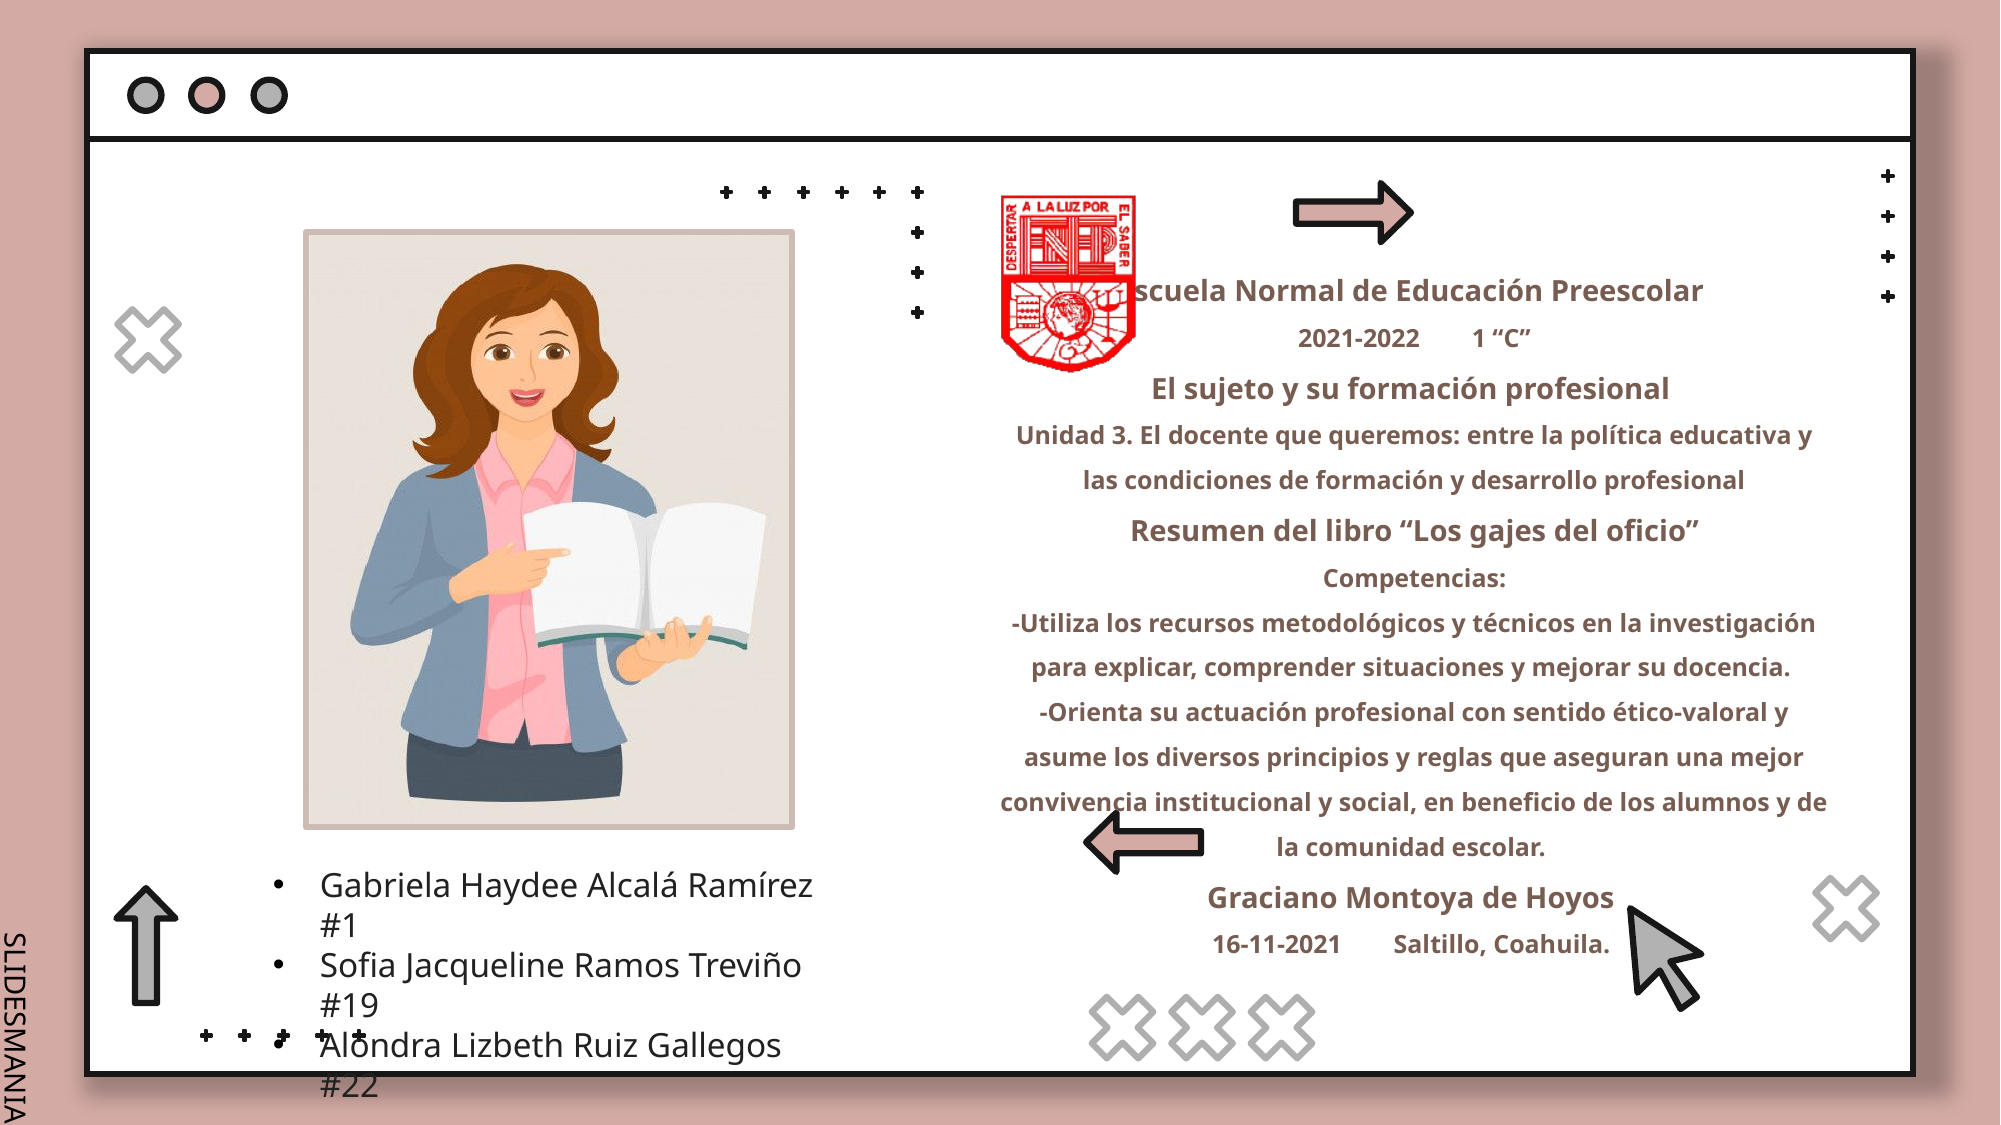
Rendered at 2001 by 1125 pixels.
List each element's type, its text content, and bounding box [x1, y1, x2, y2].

picture [999, 192, 1139, 375]
text_box Gabriela Haydee Alcalá Ramírez #1 Sofia Jacqueline Ramos Treviño #19 Alondra Lizbeth Ruiz Gallegos #22 [258, 857, 840, 1112]
picture [308, 234, 790, 825]
title Escuela Normal de Educación Preescolar 2021-2022 1 “C” El sujeto y su formación profesional Unidad 3. El docente que queremos: entre la política educativa y las condiciones de formación y desarrollo profesional Resumen del libro “Los gajes del oficio” Competencias: -Utiliza los recursos metodológicos y técnicos en la investigación para explicar, comprender situaciones y mejorar su docencia. -Orienta su actuación profesional con sentido ético-valoral y asume los diversos principios y reglas que aseguran una mejor convivencia institucional y social, en beneficio de los alumnos y de la comunidad escolar. Graciano Montoya de Hoyos 16-11-2021 Saltillo, Coahuila. [975, 235, 1855, 926]
text_box [192, 201, 900, 1028]
